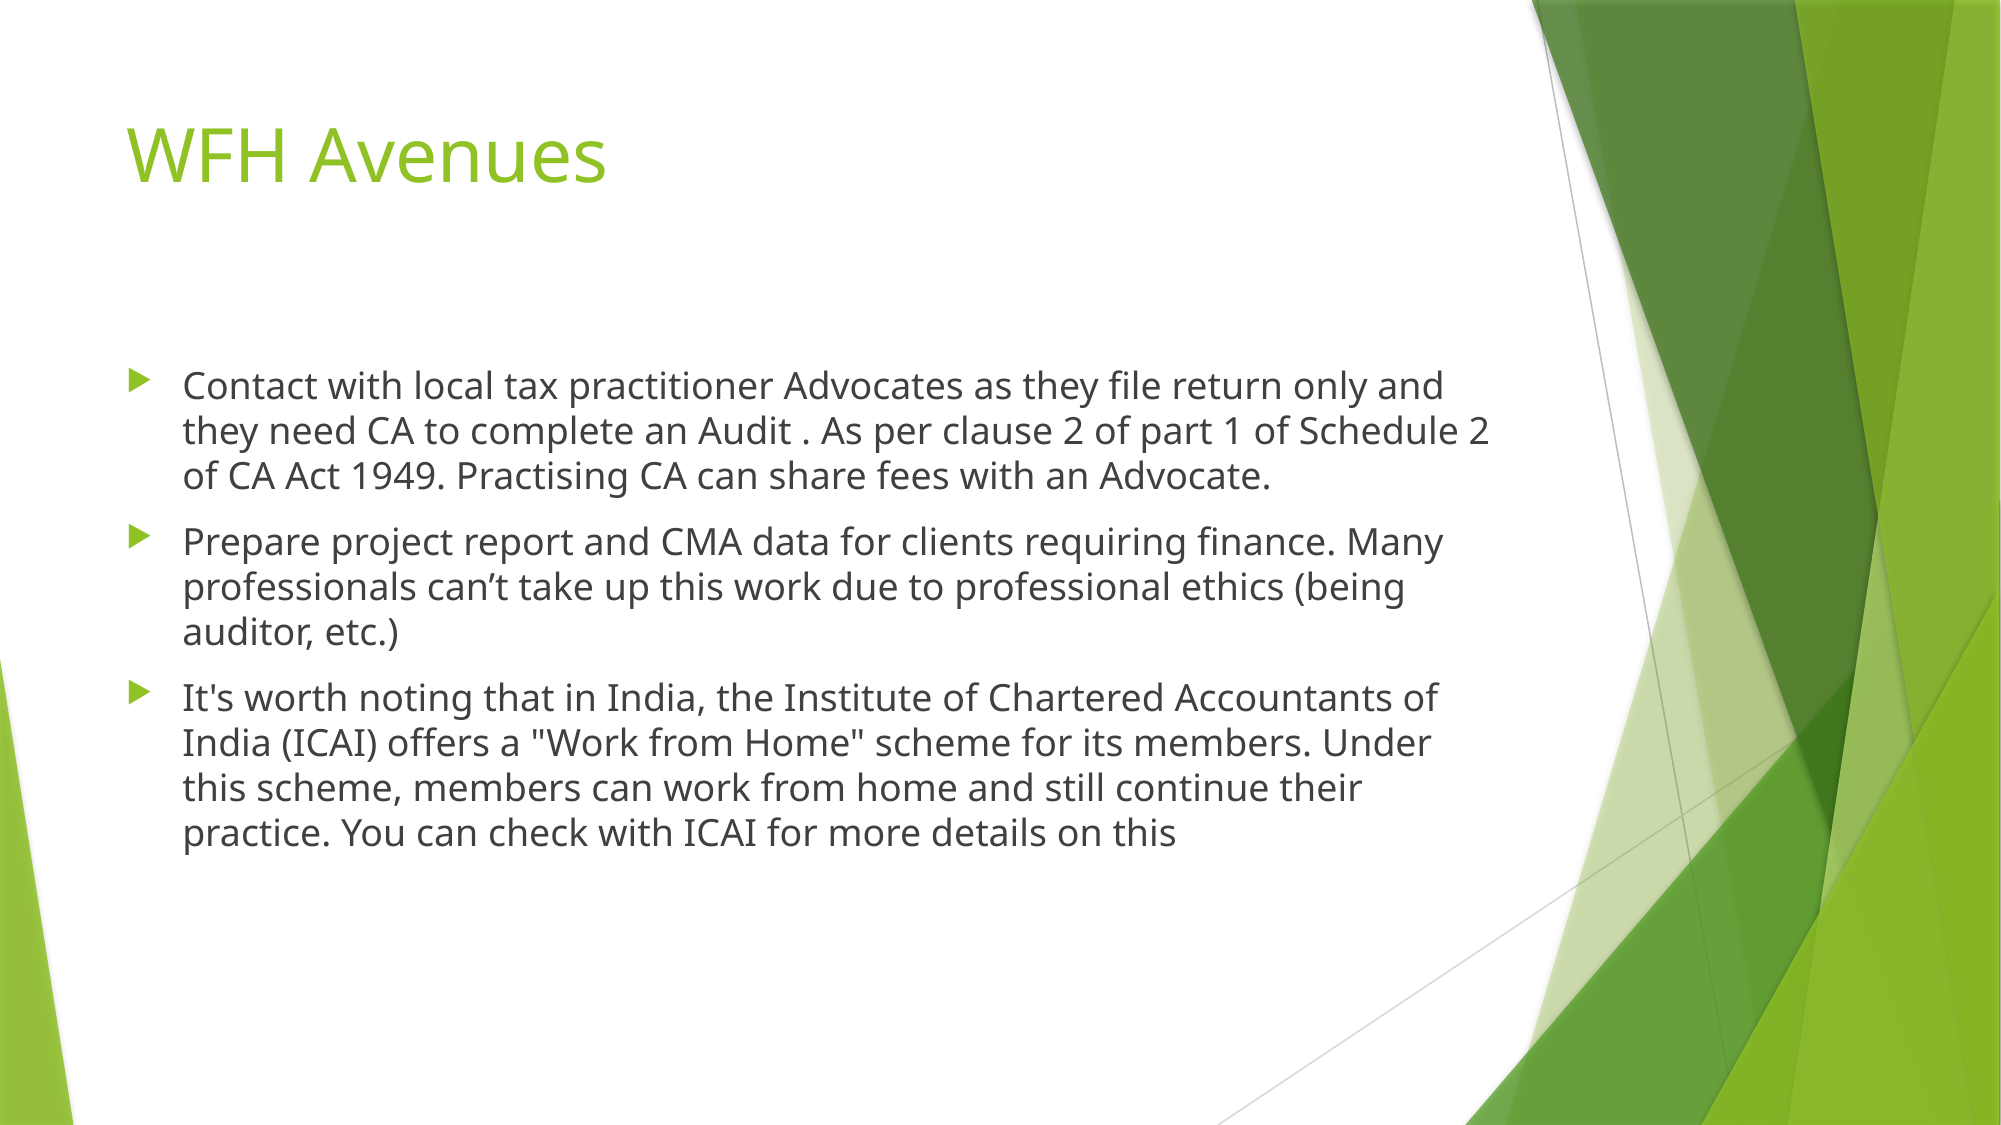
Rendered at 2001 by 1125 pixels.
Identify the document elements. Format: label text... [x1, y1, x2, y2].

list Contact with local tax practitioner Advocates as they file return only and they need CA to complete an Audit . As per clause 2 of part 1 of Schedule 2 of CA Act 1949. Practising CA can share fees with an Advocate. Prepare project report and CMA data for clients requiring finance. Many professionals can’t take up this work due to professional ethics (being auditor, etc.) It's worth noting that in India, the Institute of Chartered Accountants of India (ICAI) offers a "Work from Home" scheme for its members. Under this scheme, members can work from home and still continue their practice. You can check with ICAI for more details on this [111, 354, 1522, 992]
title WFH Avenues [111, 99, 1522, 317]
